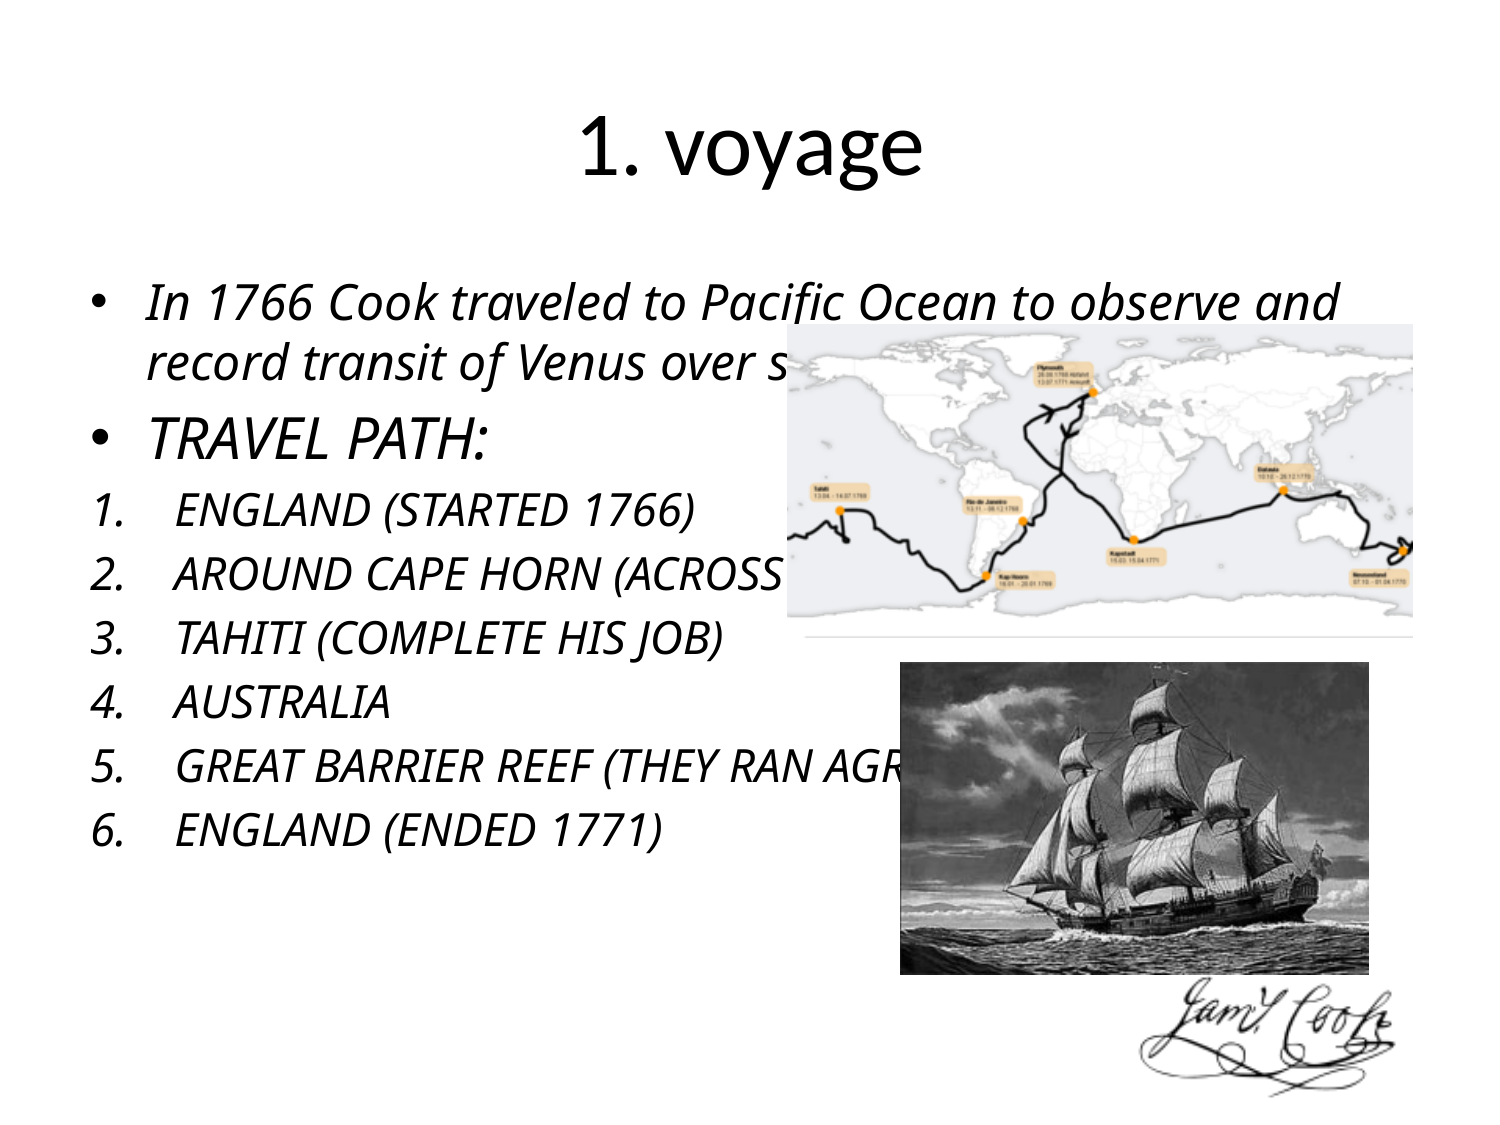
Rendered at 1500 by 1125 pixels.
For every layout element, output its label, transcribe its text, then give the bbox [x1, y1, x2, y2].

title 1. voyage [75, 45, 1425, 233]
list In 1766 Cook traveled to Pacific Ocean to observe and record transit of Venus over sun TRAVEL PATH: ENGLAND (STARTED 1766) AROUND CAPE HORN (ACROSS THE PACIFIC) TAHITI (COMPLETE HIS JOB) AUSTRALIA GREAT BARRIER REEF (THEY RAN AGROUND) ENGLAND (ENDED 1771) [75, 262, 1425, 1005]
picture [899, 662, 1401, 1101]
picture [787, 324, 1413, 638]
